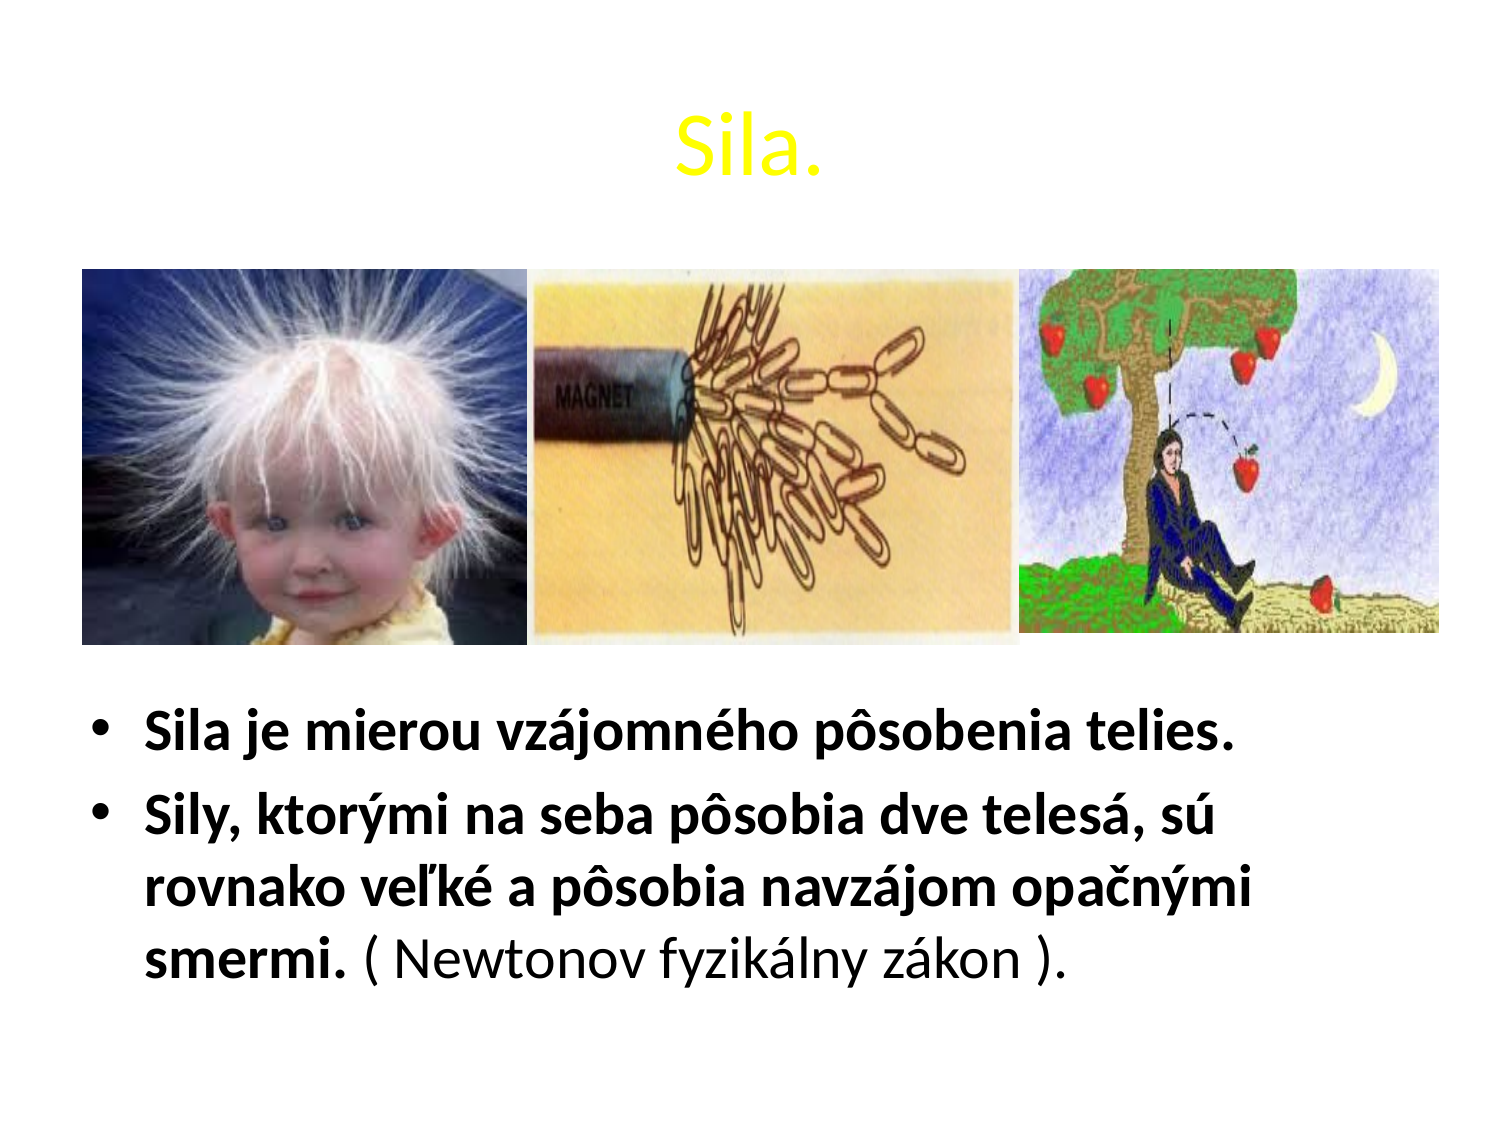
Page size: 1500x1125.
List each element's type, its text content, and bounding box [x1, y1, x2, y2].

title Sila. [75, 45, 1425, 233]
list Sila je mierou vzájomného pôsobenia telies. Sily, ktorými na seba pôsobia dve telesá, sú rovnako veľké a pôsobia navzájom opačnými smermi. ( Newtonov fyzikálny zákon ). [75, 262, 1425, 1005]
picture [81, 269, 1439, 645]
